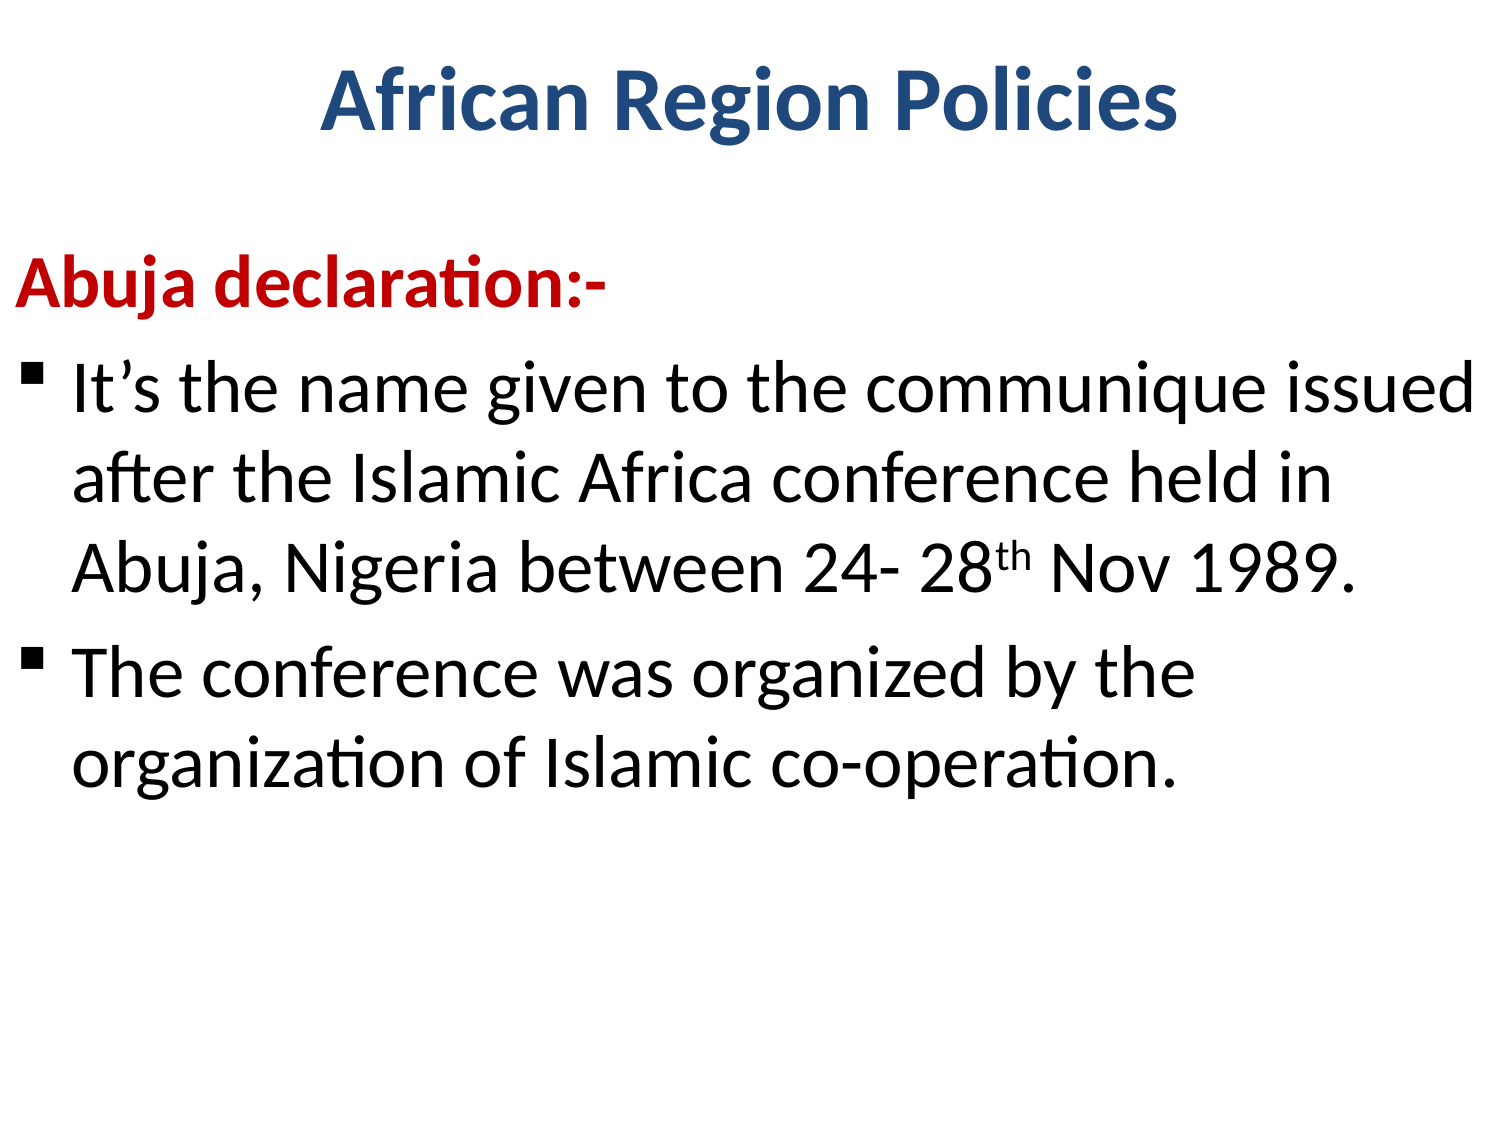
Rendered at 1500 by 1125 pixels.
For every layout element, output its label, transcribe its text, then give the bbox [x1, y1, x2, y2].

list Abuja declaration:- It’s the name given to the communique issued after the Islamic Africa conference held in Abuja, Nigeria between 24- 28th Nov 1989. The conference was organized by the organization of Islamic co-operation. [0, 224, 1500, 1125]
title African Region Policies [75, 0, 1425, 188]
